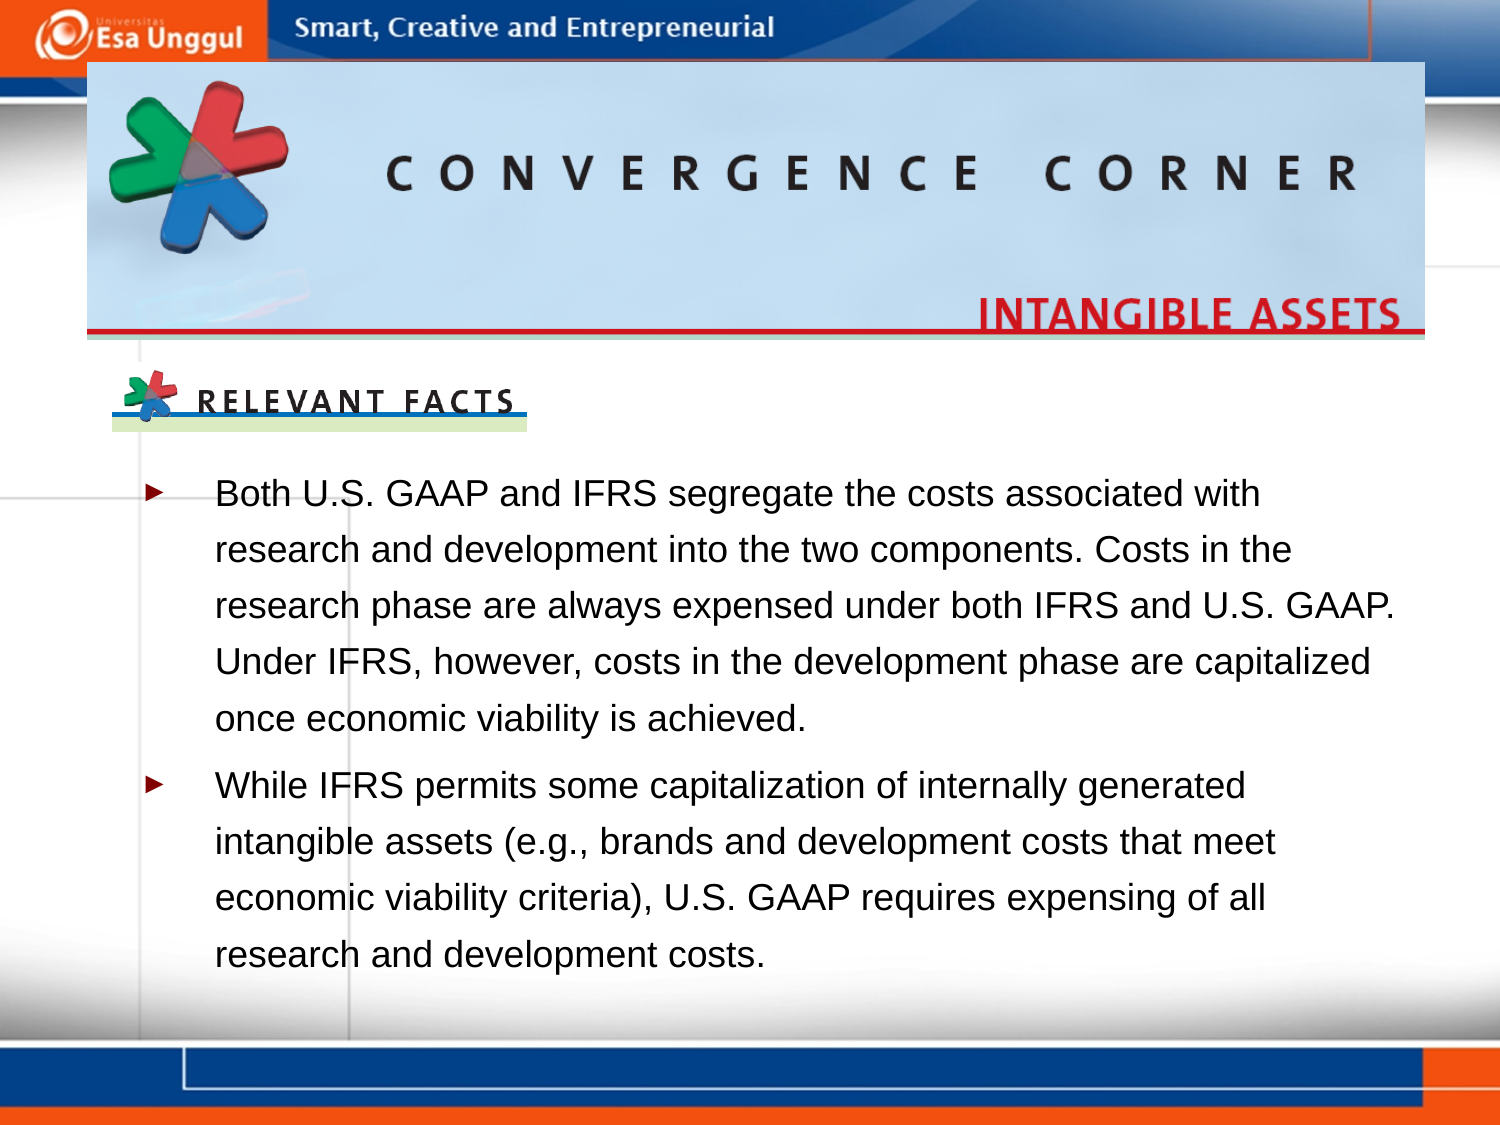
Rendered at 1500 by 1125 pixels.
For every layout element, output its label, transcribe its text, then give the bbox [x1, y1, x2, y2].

text_box Both U.S. GAAP and IFRS segregate the costs associated with research and development into the two components. Costs in the research phase are always expensed under both IFRS and U.S. GAAP. Under IFRS, however, costs in the development phase are capitalized once economic viability is achieved. While IFRS permits some capitalization of internally generated intangible assets (e.g., brands and development costs that meet economic viability criteria), U.S. GAAP requires expensing of all research and development costs. [87, 450, 1425, 982]
picture [0, 0, 1500, 1125]
